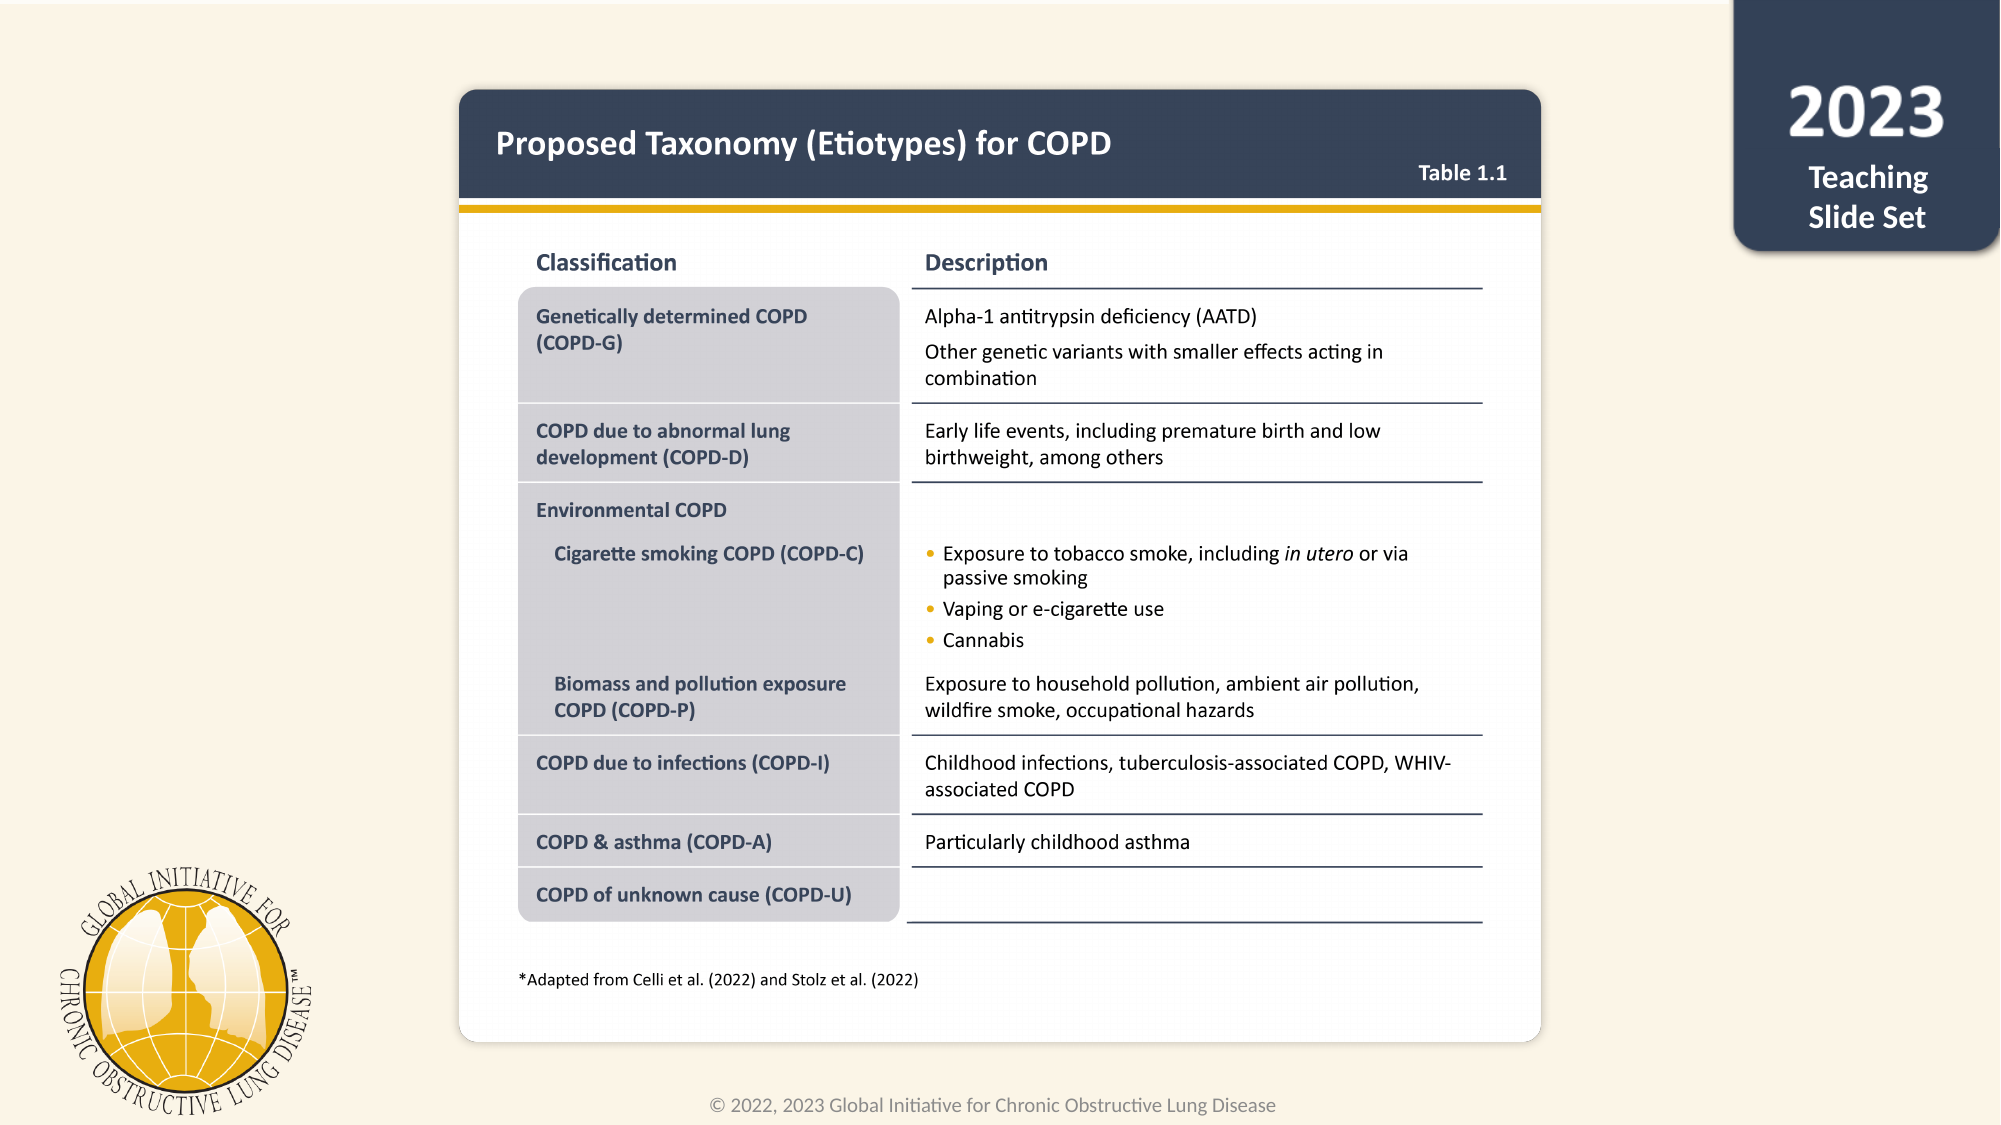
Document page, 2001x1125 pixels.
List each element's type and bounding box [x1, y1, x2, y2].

text_box [1728, 0, 2000, 279]
picture [0, 0, 2001, 1125]
